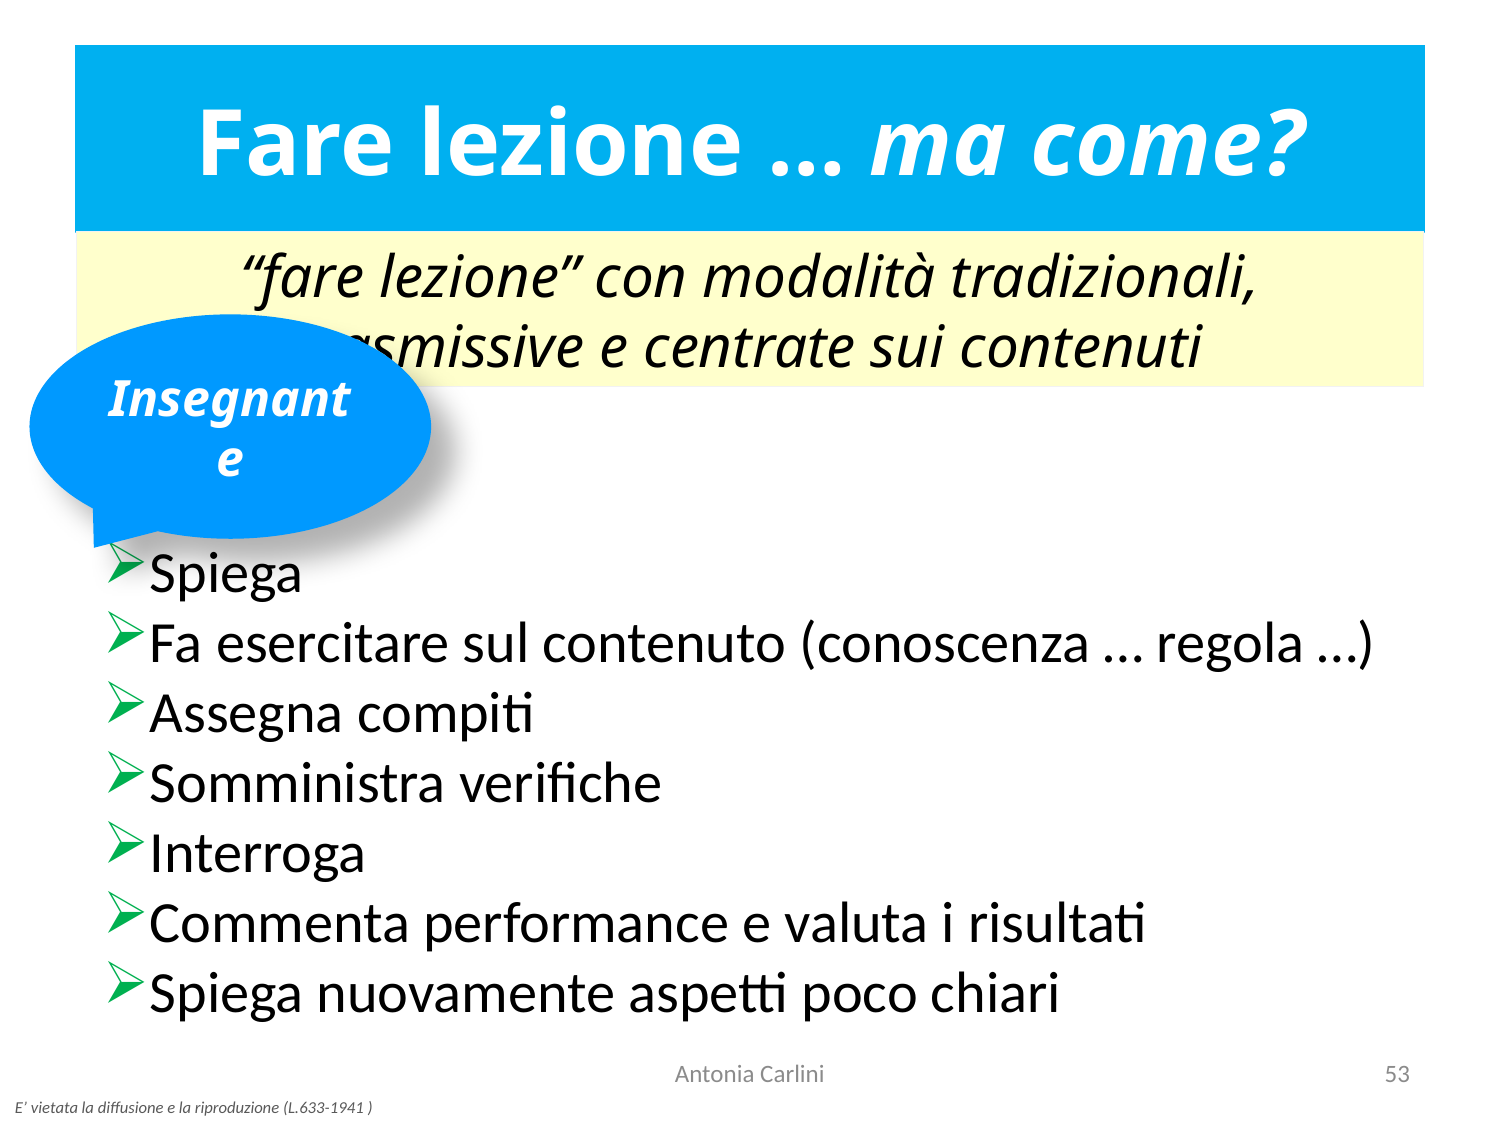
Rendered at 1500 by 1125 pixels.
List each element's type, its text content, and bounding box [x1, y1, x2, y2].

text_box Insegnante [27, 312, 434, 550]
text_box E’ vietata la diffusione e la riproduzione (L.633-1941 ) [0, 1089, 396, 1125]
footer Antonia Carlini [512, 1042, 988, 1103]
text_box Spiega Fa esercitare sul contenuto (conoscenza … regola …) Assegna compiti Somministra verifiche Interroga Commenta performance e valuta i risultati Spiega nuovamente aspetti poco chiari [76, 527, 1424, 1032]
title Fare lezione … ma come? [75, 45, 1425, 233]
slide_number 53 [1074, 1042, 1425, 1103]
text_box “fare lezione” con modalità tradizionali, trasmissive e centrate sui contenuti [76, 231, 1424, 387]
